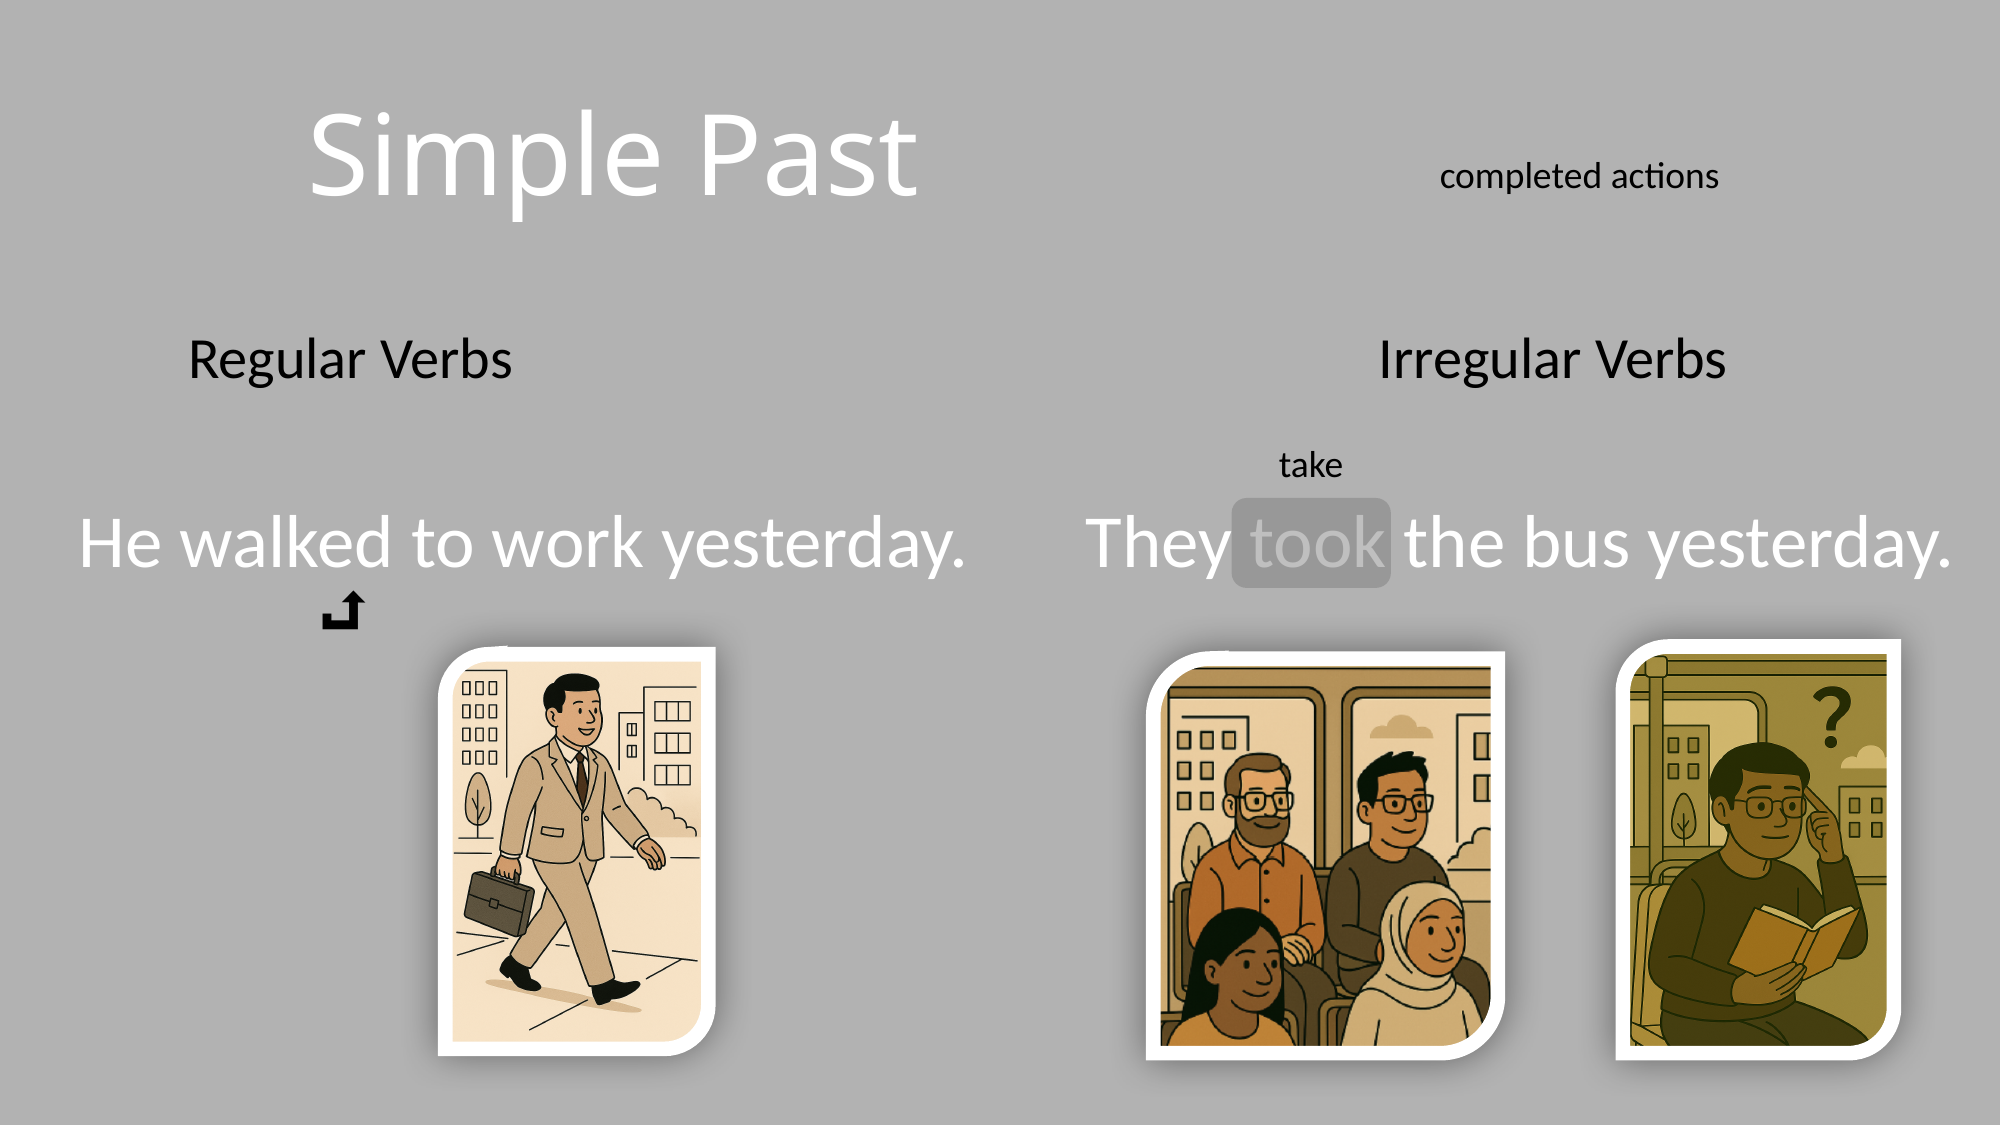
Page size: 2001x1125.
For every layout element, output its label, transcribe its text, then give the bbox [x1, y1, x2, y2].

text_box He walked to work yesterday. [64, 494, 1029, 674]
picture [1622, 646, 1894, 1054]
picture [1153, 658, 1498, 1054]
text_box Simple Past [98, 76, 1130, 226]
text_box [1231, 497, 1391, 588]
text_box They took the bus yesterday. [1070, 494, 1990, 674]
text_box take [1231, 432, 1391, 493]
text_box Irregular Verbs [1337, 312, 1770, 398]
picture [313, 584, 367, 639]
text_box completed actions [1425, 143, 1770, 204]
text_box Regular Verbs [134, 312, 567, 398]
picture [445, 654, 709, 1049]
